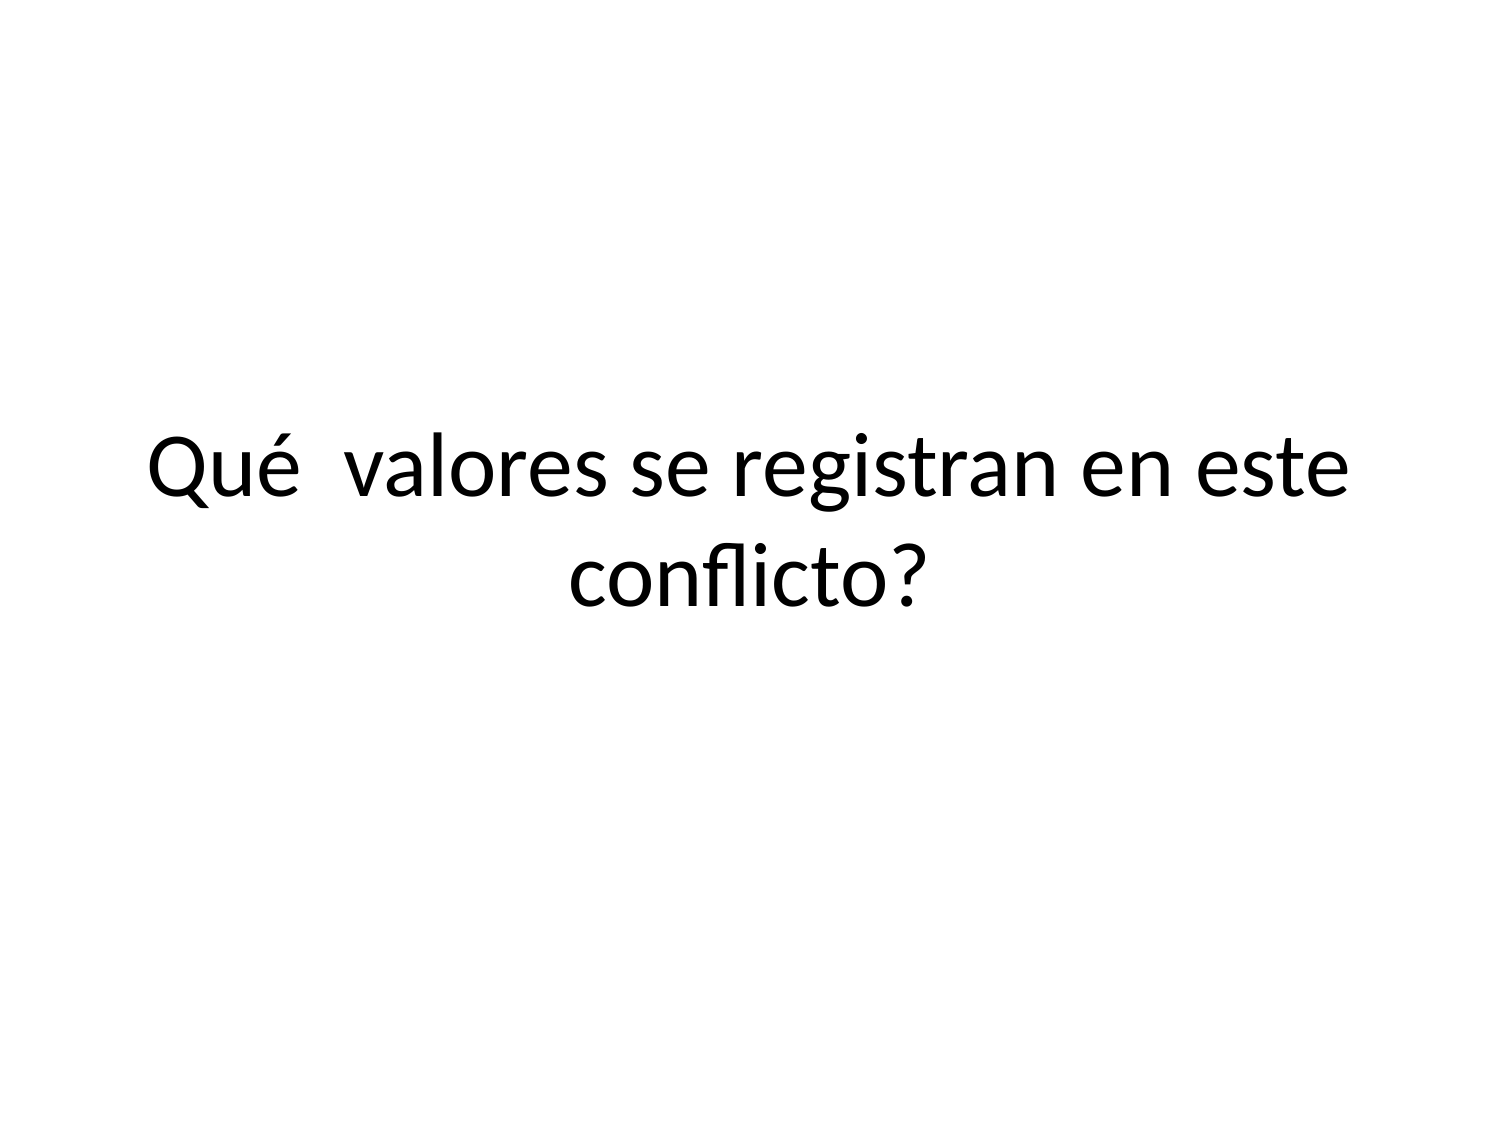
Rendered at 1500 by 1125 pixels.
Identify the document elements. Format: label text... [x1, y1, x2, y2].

title Qué valores se registran en este conflicto? [75, 45, 1425, 985]
